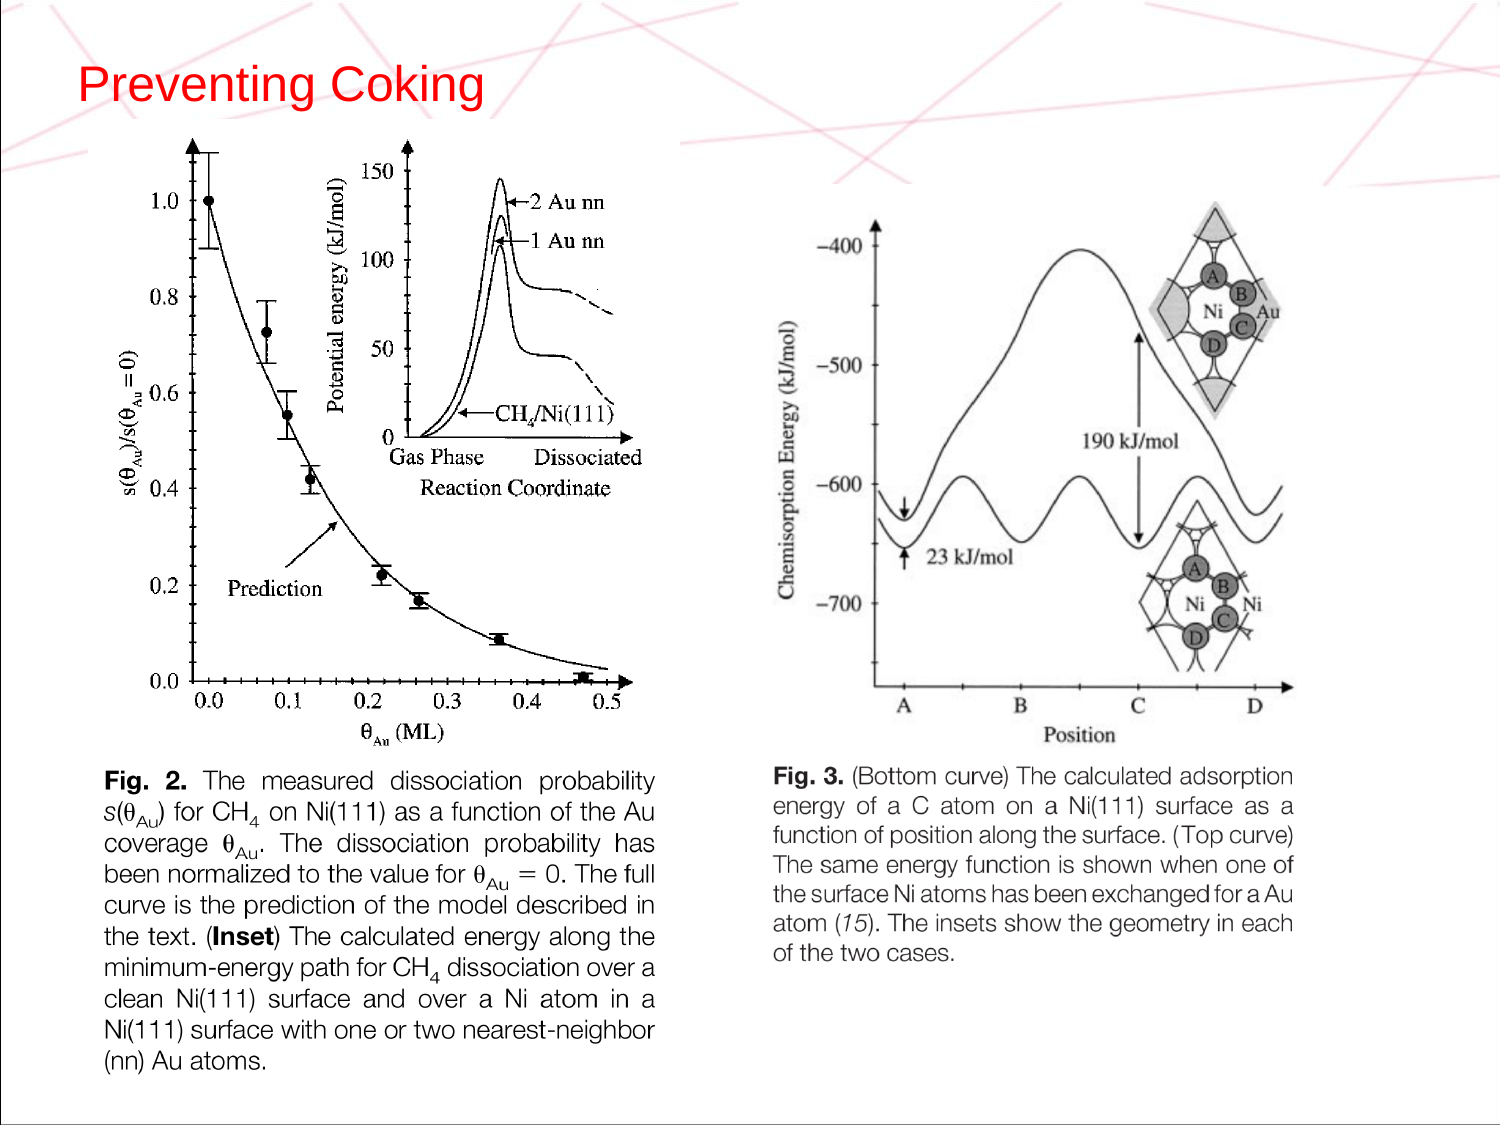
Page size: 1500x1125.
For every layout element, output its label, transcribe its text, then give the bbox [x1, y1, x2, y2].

picture [0, 0, 1500, 1125]
text_box Preventing Coking [62, 43, 501, 119]
